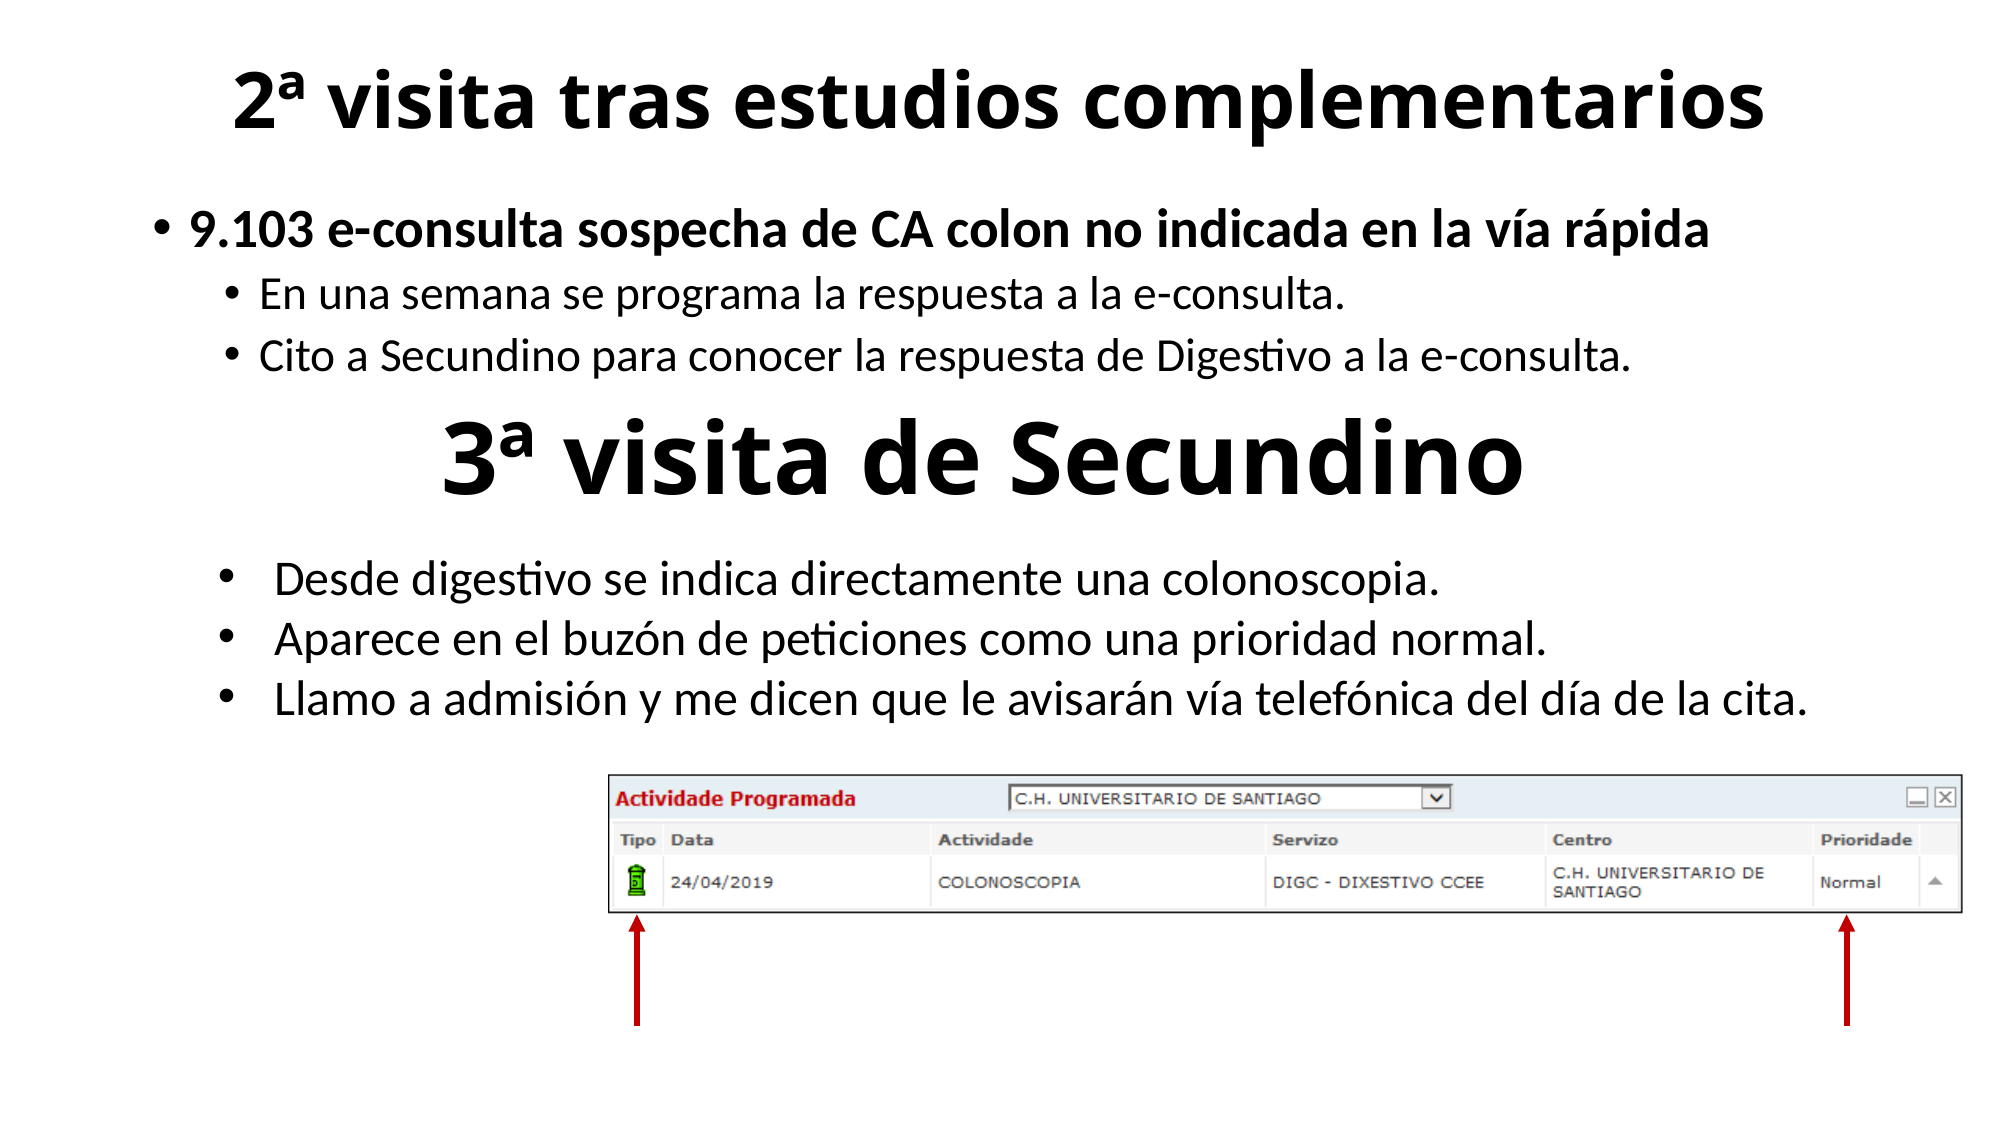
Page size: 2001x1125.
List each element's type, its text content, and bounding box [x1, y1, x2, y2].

picture [608, 773, 1966, 915]
text_box 3ª visita de Secundino [137, 376, 1832, 548]
list 9.103 e-consulta sospecha de CA colon no indicada en la vía rápida En una semana se programa la respuesta a la e-consulta. Cito a Secundino para conocer la respuesta de Digestivo a la e-consulta. [137, 192, 1863, 390]
text_box Desde digestivo se indica directamente una colonoscopia. Aparece en el buzón de peticiones como una prioridad normal. Llamo a admisión y me dicen que le avisarán vía telefónica del día de la cita. [203, 537, 1863, 733]
title 2ª visita tras estudios complementarios [152, 28, 1848, 178]
